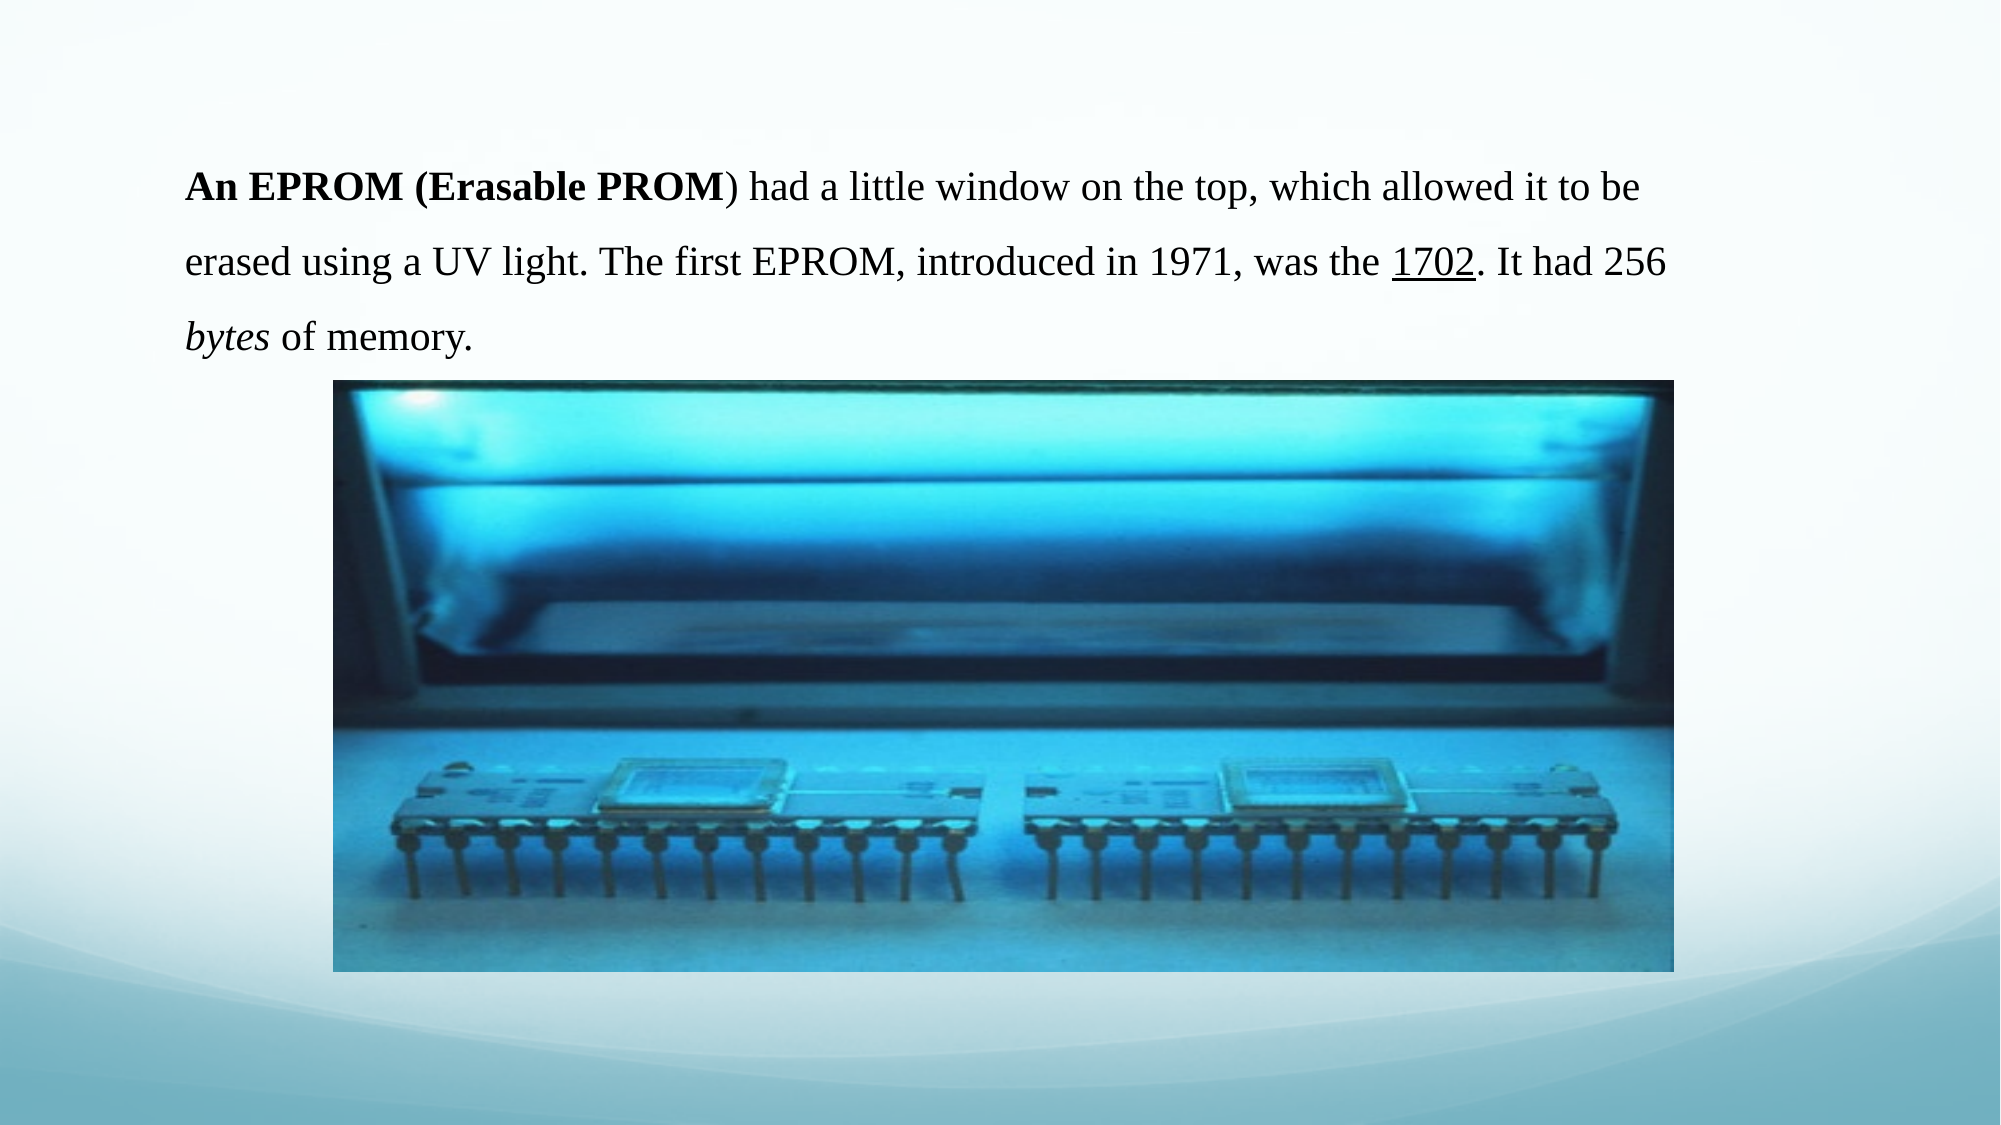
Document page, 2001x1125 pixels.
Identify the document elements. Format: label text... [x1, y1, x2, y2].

text_box An EPROM (Erasable PROM) had a little window on the top, which allowed it to be erased using a UV light. The first EPROM, introduced in 1971, was the 1702. It had 256 bytes of memory. [170, 126, 1747, 367]
picture [333, 379, 1674, 973]
